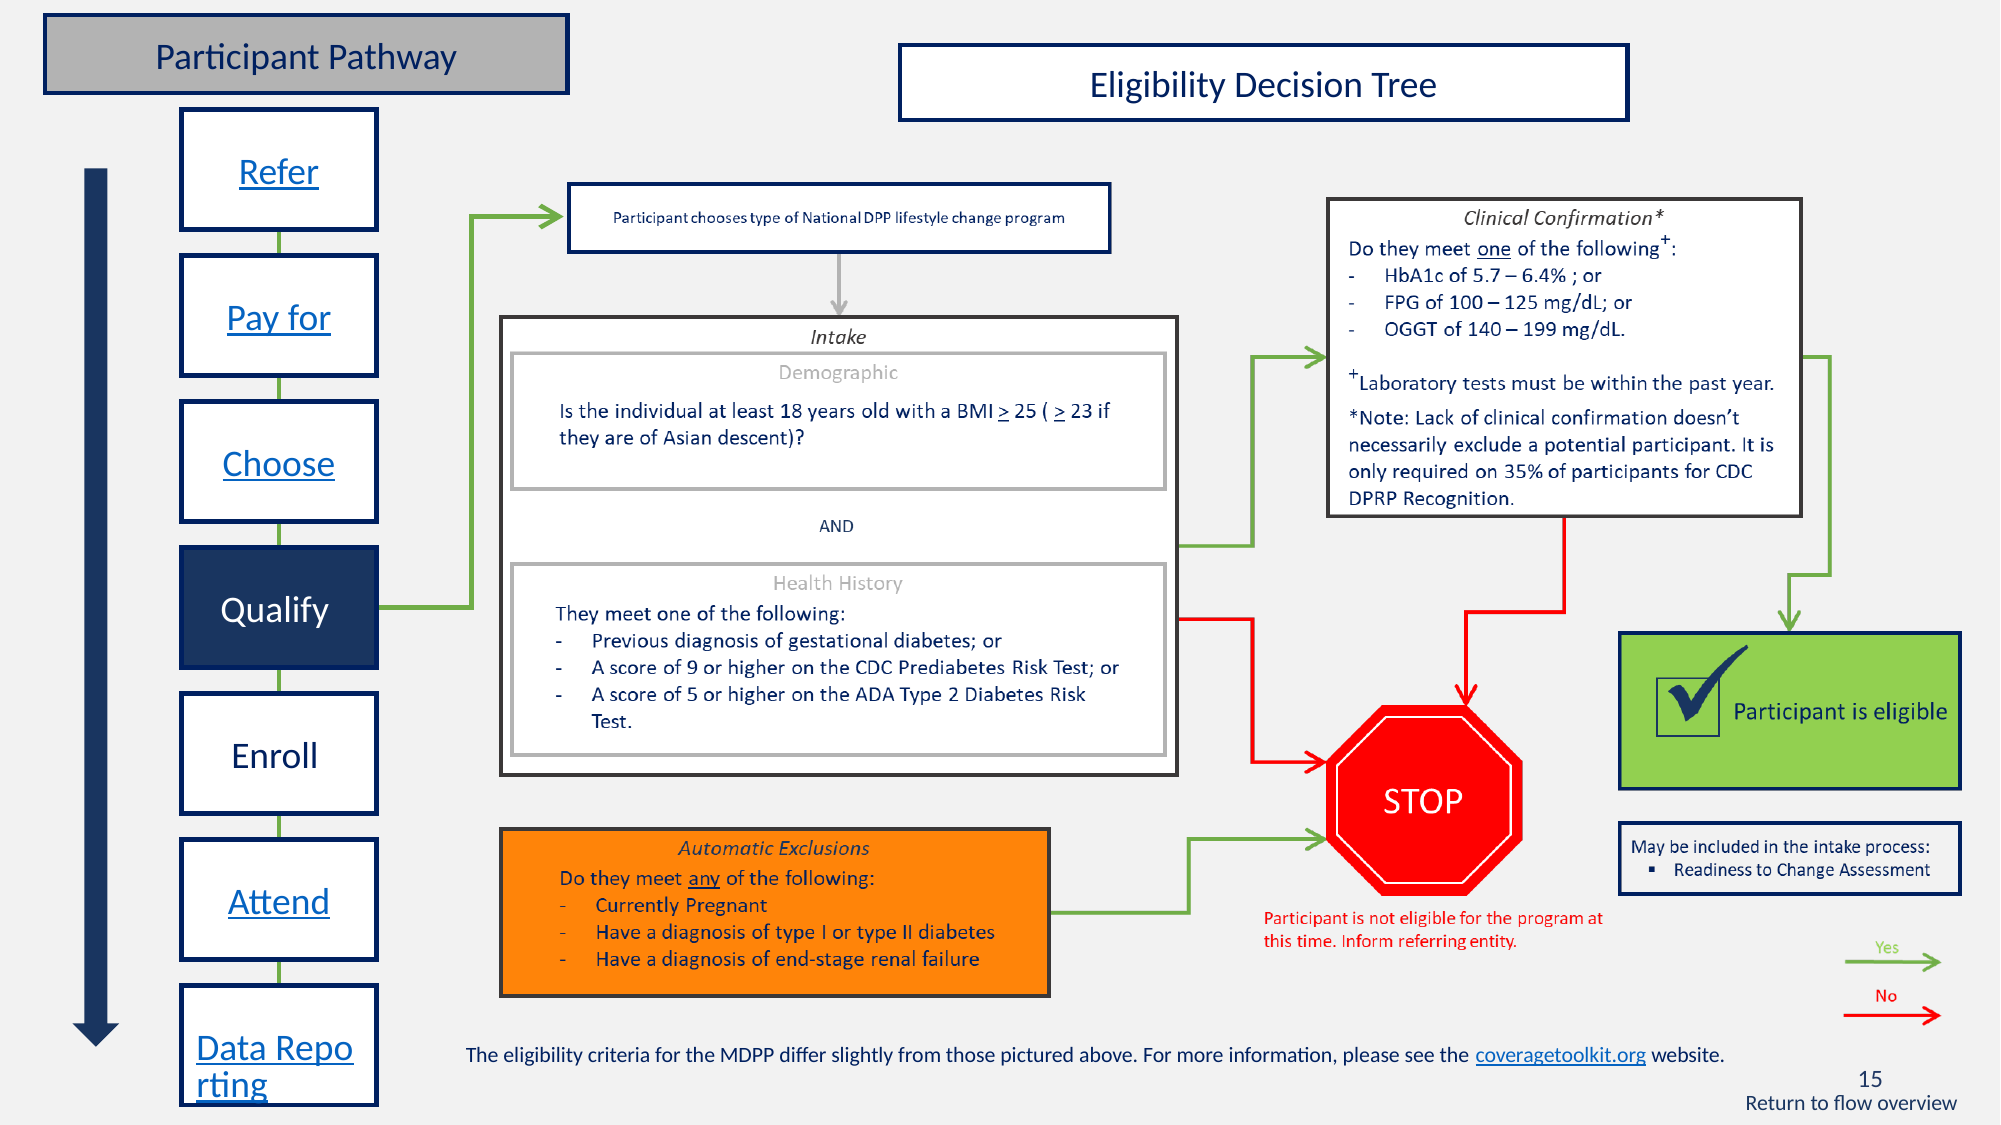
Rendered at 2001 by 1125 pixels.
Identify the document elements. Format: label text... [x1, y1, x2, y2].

text_box Qualify [280, 546, 378, 668]
text_box Refer [181, 109, 378, 231]
text_box Attend [181, 838, 279, 960]
text_box Choose [181, 400, 279, 522]
text_box Qualify [181, 546, 279, 668]
text_box Eligibility Decision Tree [899, 44, 1628, 121]
text_box Enroll [181, 692, 279, 814]
text_box Participant Pathway [44, 14, 569, 94]
text_box Choose [280, 400, 376, 522]
text_box [72, 168, 120, 1047]
text_box Pay for [181, 255, 279, 377]
text_box Return to flow overview [1730, 1081, 1973, 1123]
text_box The eligibility criteria for the MDPP differ slightly from those pictured above. For more information, please see the coveragetoolkit.org website. [451, 1033, 1746, 1075]
text_box Enroll [280, 692, 378, 814]
text_box Data Reporting [181, 984, 378, 1106]
picture [499, 182, 1963, 1033]
text_box Attend [280, 838, 378, 960]
text_box Pay for [280, 255, 376, 377]
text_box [376, 216, 499, 608]
